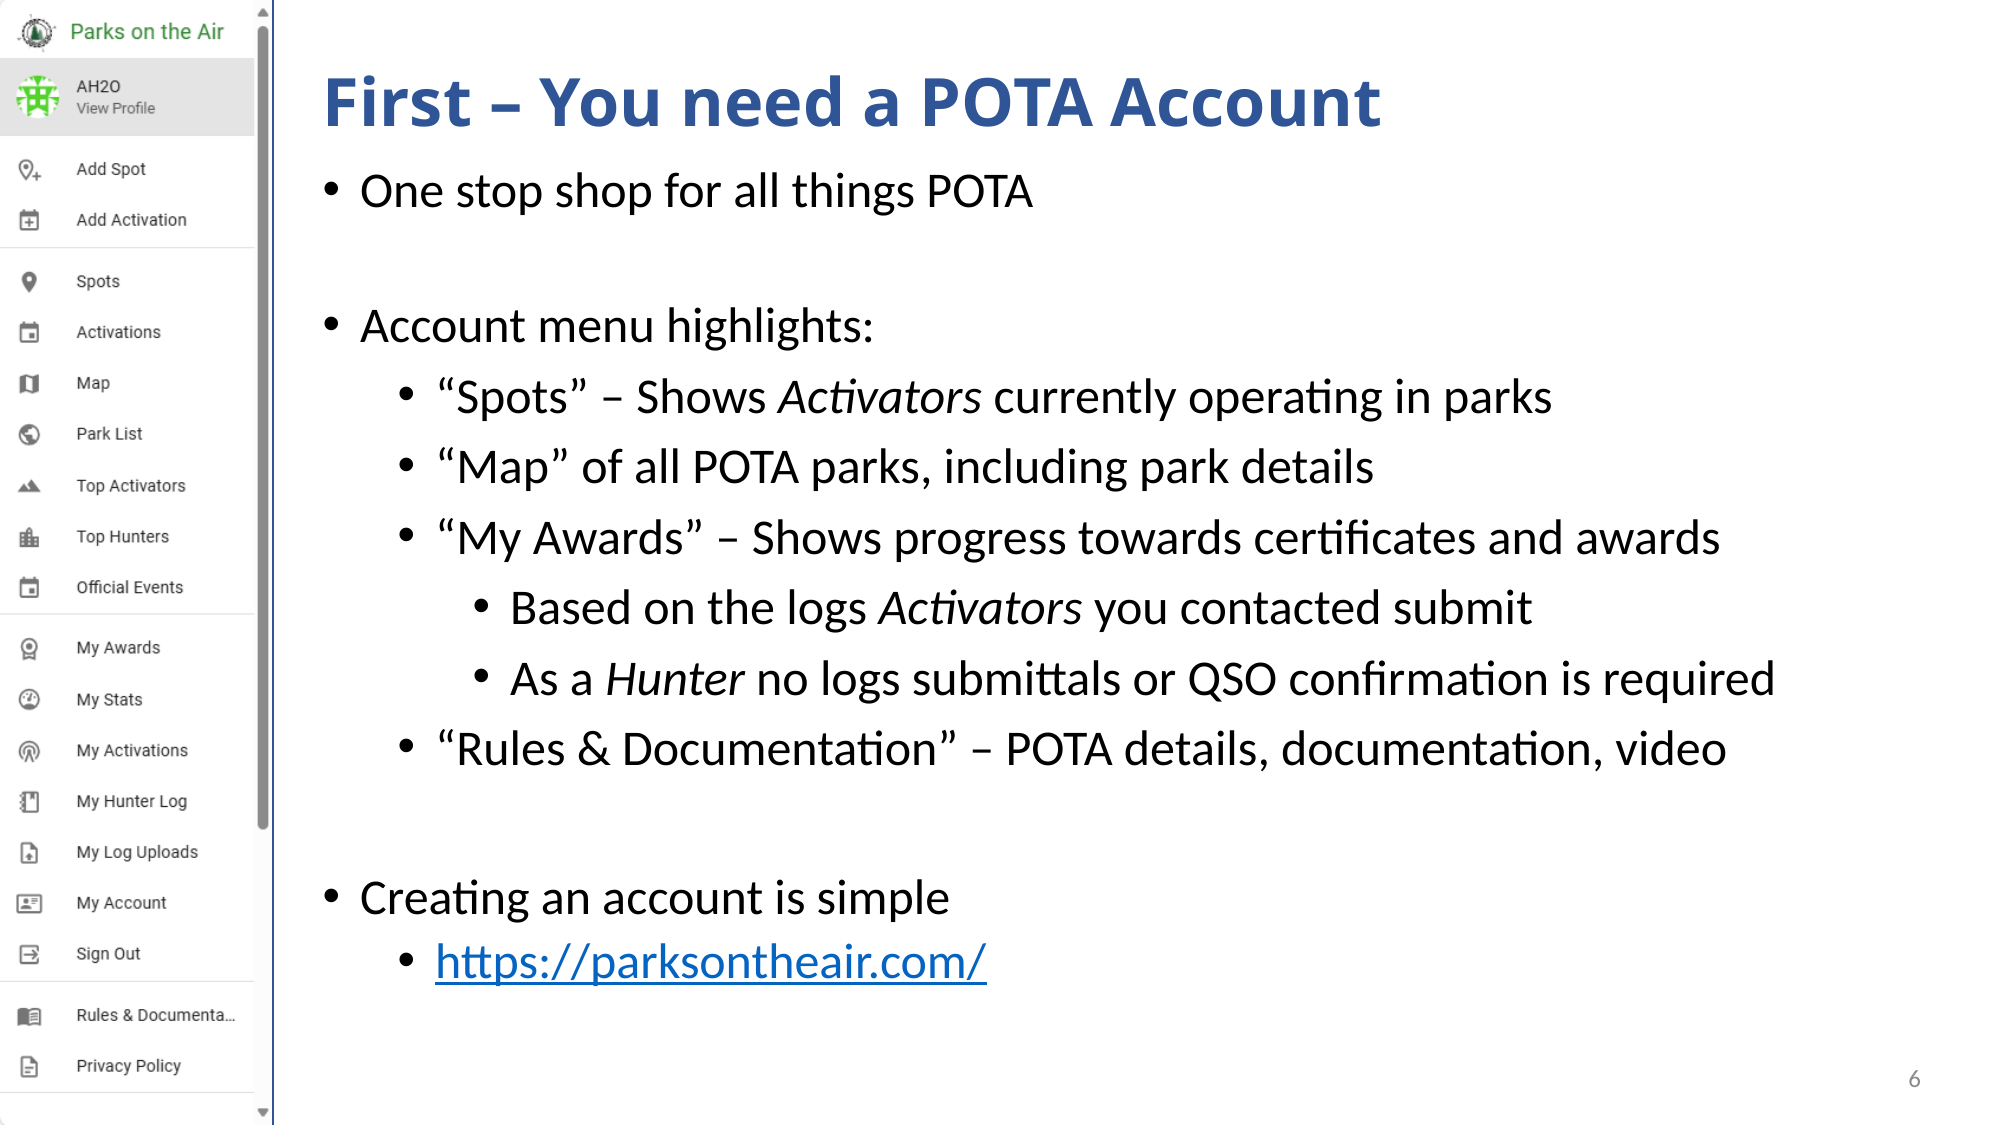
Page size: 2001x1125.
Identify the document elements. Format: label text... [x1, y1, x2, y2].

slide_number 6 [1486, 1047, 1937, 1108]
picture [0, 0, 272, 1125]
title First – You need a POTA Account [307, 44, 1984, 167]
list One stop shop for all things POTA Account menu highlights: “Spots” – Shows Activators currently operating in parks “Map” of all POTA parks, including park details “My Awards” – Shows progress towards certificates and awards Based on the logs Activators you contacted submit As a Hunter no logs submittals or QSO confirmation is required “Rules & Documentation” – POTA details, documentation, video Creating an account is simple https://parksontheair.com/ [307, 156, 1925, 1092]
